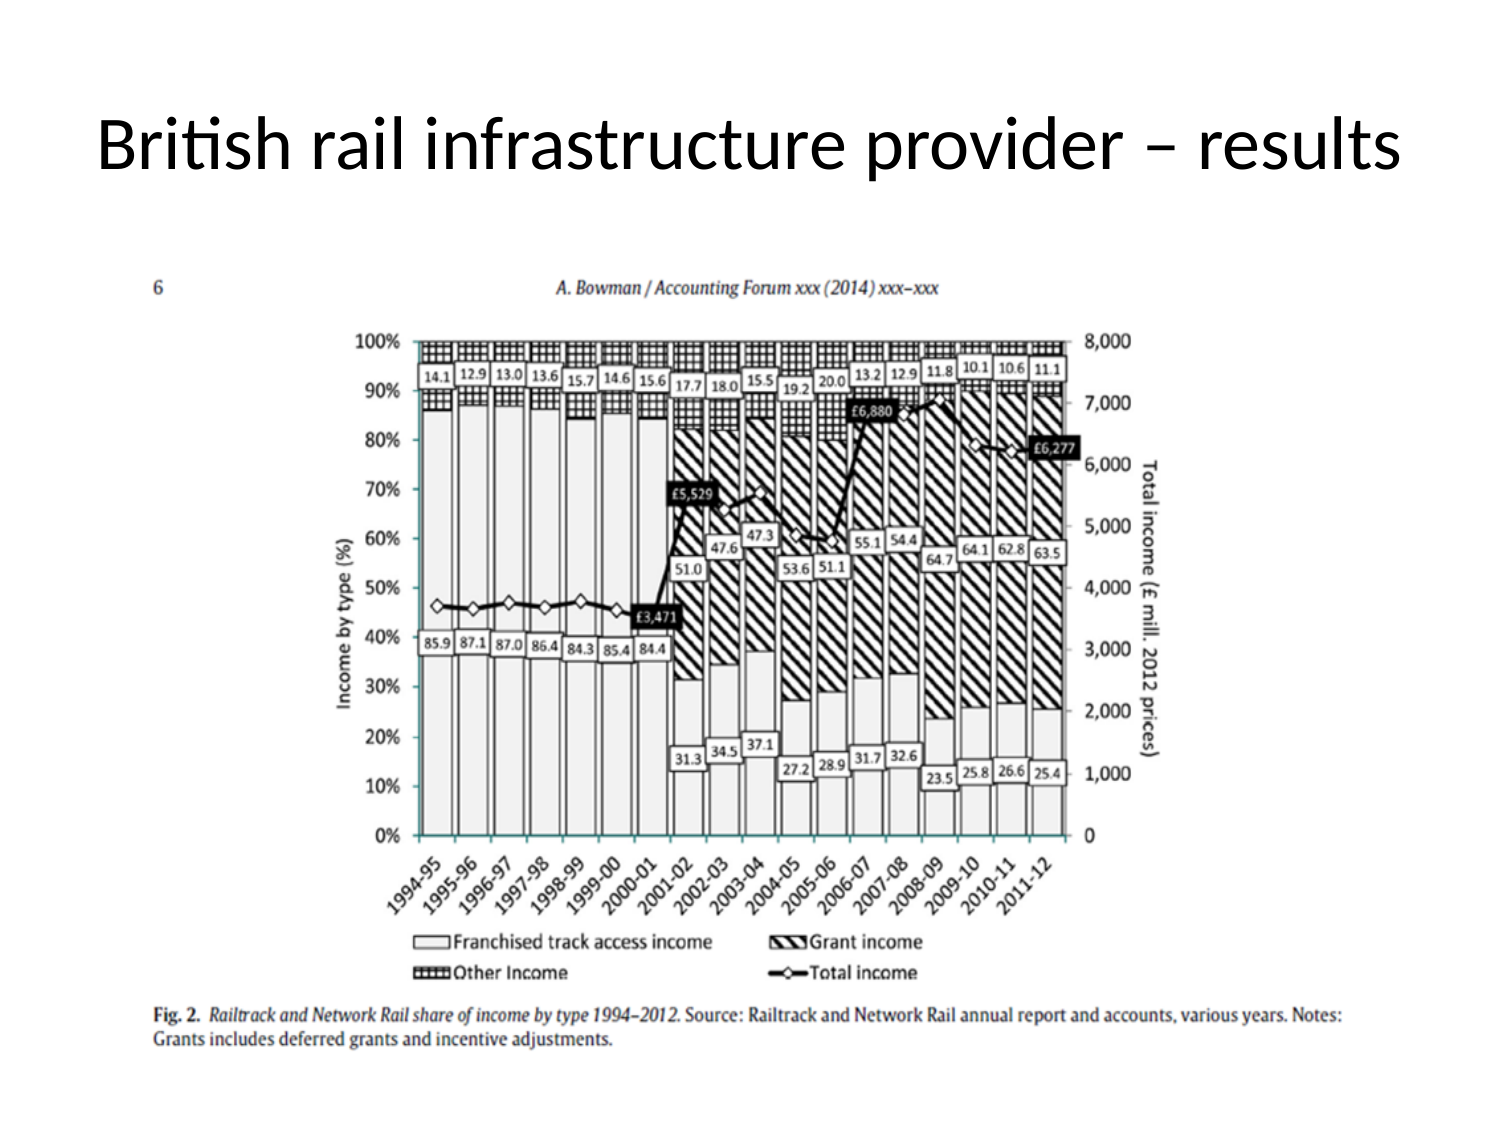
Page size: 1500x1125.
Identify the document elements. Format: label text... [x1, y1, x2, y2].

title British rail infrastructure provider – results [75, 45, 1425, 233]
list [135, 255, 1389, 1071]
